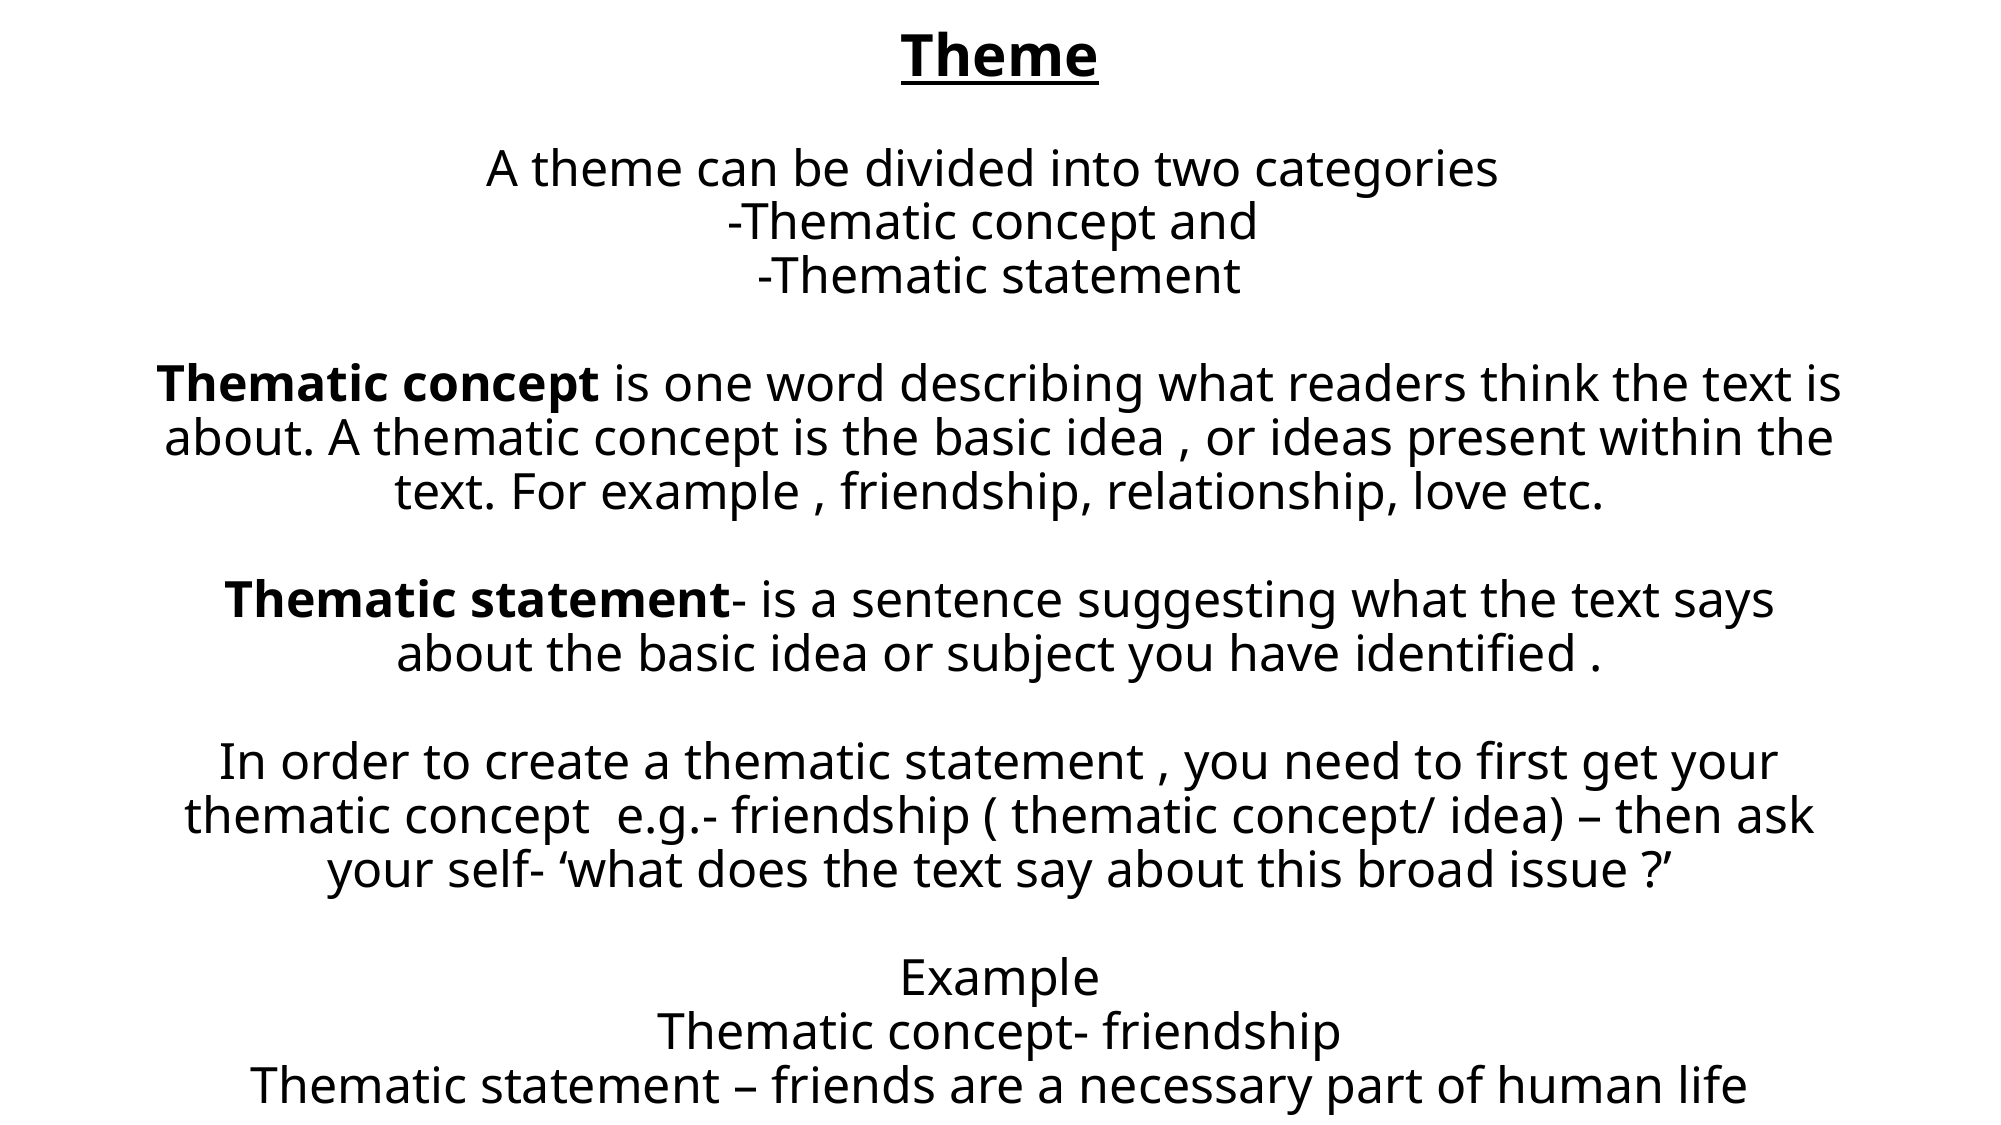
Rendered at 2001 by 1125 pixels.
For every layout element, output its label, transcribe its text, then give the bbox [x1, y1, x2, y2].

title Theme A theme can be divided into two categories -Thematic concept and -Thematic statement Thematic concept is one word describing what readers think the text is about. A thematic concept is the basic idea , or ideas present within the text. For example , friendship, relationship, love etc. Thematic statement- is a sentence suggesting what the text says about the basic idea or subject you have identified . In order to create a thematic statement , you need to first get your thematic concept e.g.- friendship ( thematic concept/ idea) – then ask your self- ‘what does the text say about this broad issue ?’ Example Thematic concept- friendship Thematic statement – friends are a necessary part of human life [137, 59, 1863, 163]
